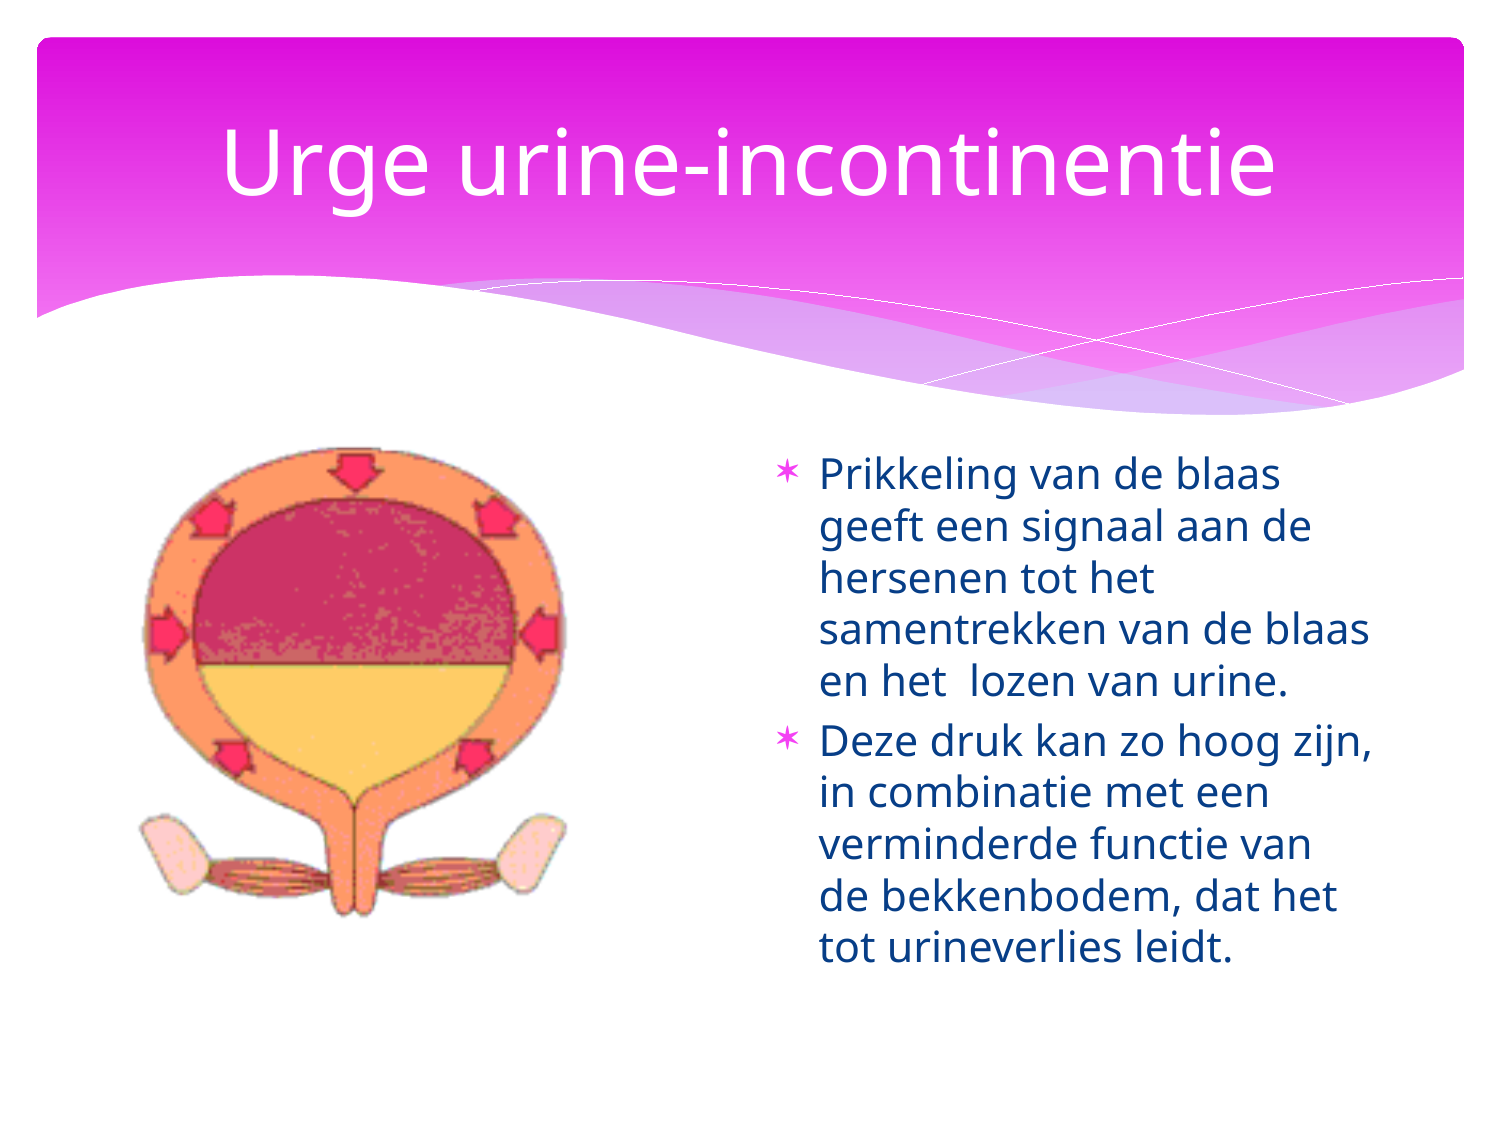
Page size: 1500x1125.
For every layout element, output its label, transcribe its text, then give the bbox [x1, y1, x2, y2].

list Prikkeling van de blaas geeft een signaal aan de hersenen tot het samentrekken van de blaas en het lozen van urine. Deze druk kan zo hoog zijn, in combinatie met een verminderde functie van de bekkenbodem, dat het tot urineverlies leidt. [761, 439, 1389, 1005]
title Urge urine-incontinentie [75, 55, 1425, 261]
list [123, 432, 586, 929]
